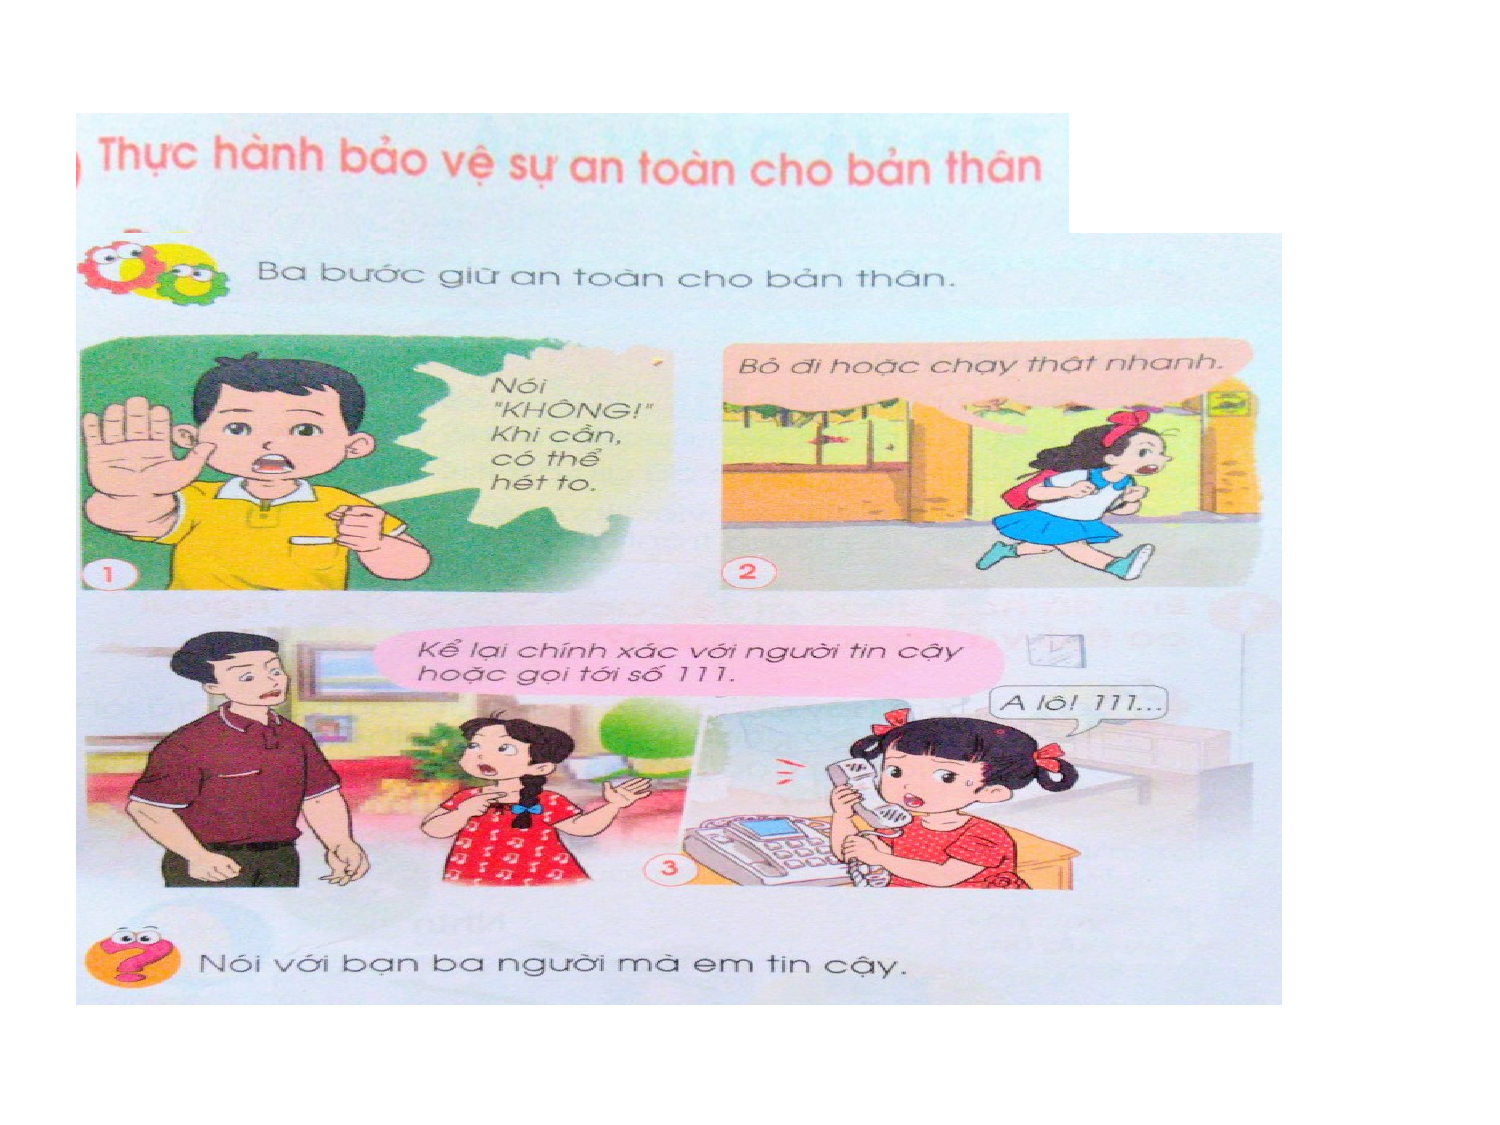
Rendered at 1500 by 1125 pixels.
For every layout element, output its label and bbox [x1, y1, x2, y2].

list [76, 233, 1282, 1006]
picture [76, 113, 1070, 233]
